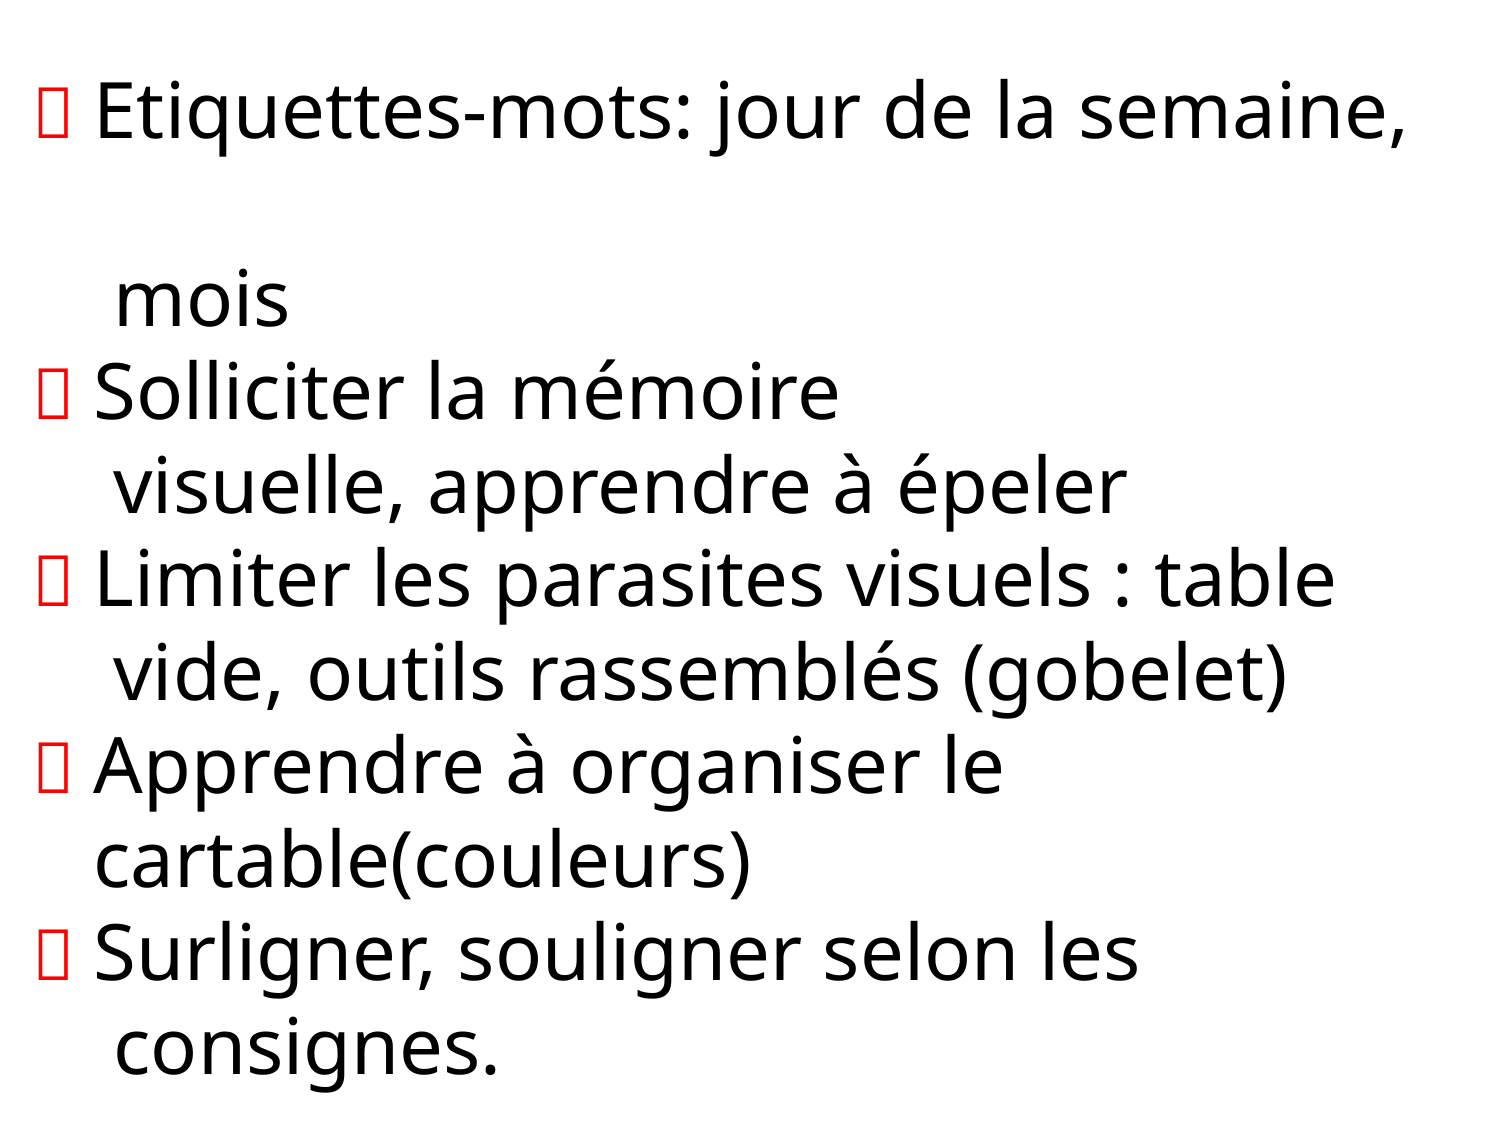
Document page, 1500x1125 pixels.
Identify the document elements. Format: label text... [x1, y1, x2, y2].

title  Etiquettes-mots: jour de la semaine, mois  Solliciter la mémoire visuelle, apprendre à épeler  Limiter les parasites visuels : table vide, outils rassemblés (gobelet)  Apprendre à organiser le cartable(couleurs)  Surligner, souligner selon les consignes. [17, 45, 1483, 1106]
